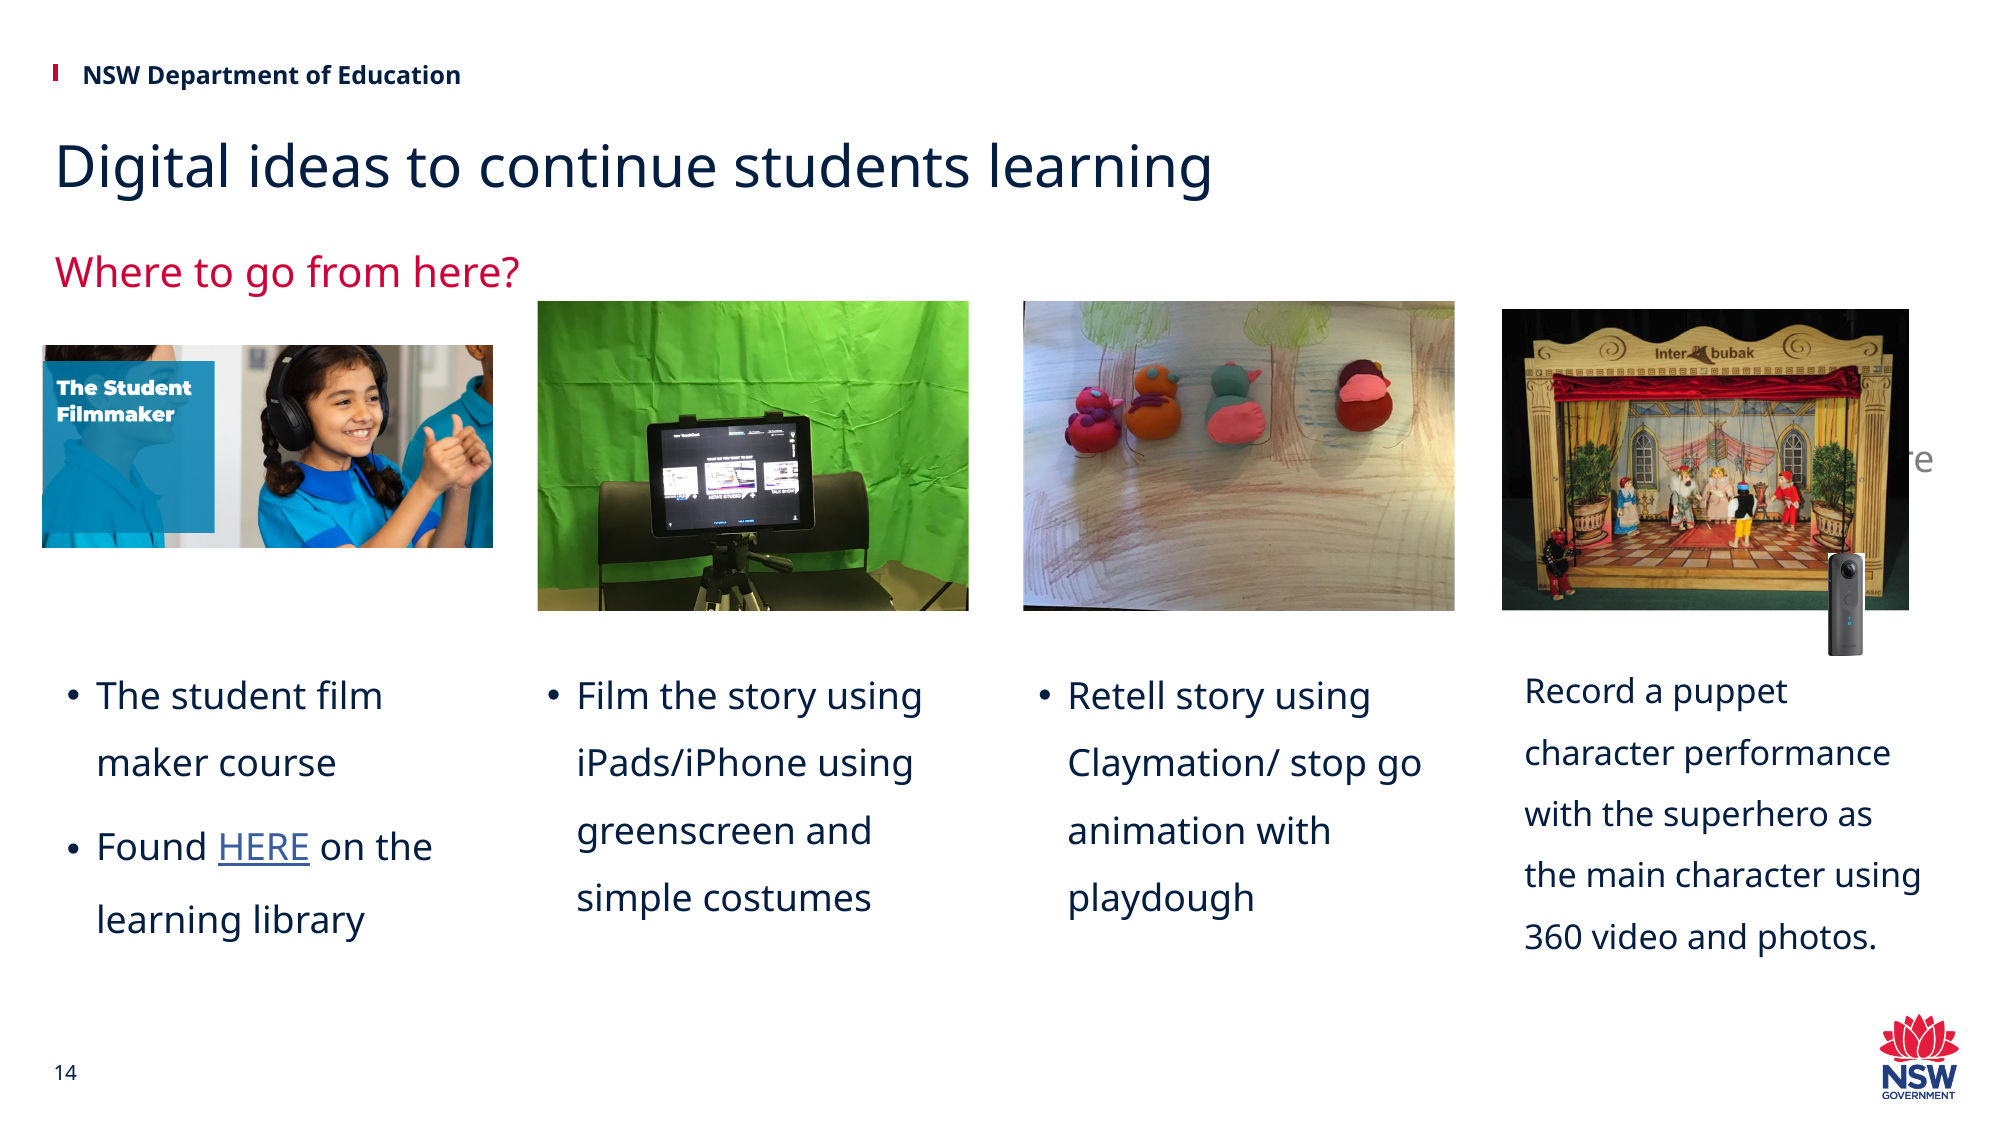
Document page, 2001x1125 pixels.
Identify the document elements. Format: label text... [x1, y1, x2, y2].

picture [537, 301, 969, 611]
list Where to go from here? [54, 213, 1939, 302]
footer 14 [53, 1028, 121, 1088]
picture [1502, 305, 1941, 656]
list Retell story using Claymation/ stop go animation with playdough [1023, 641, 1455, 985]
picture [42, 301, 493, 611]
title Digital ideas to continue students learning [54, 127, 1938, 210]
list Record a puppet character performance with the superhero as the main character using 360 video and photos. [1509, 641, 1941, 985]
list Film the story using iPads/iPhone using greenscreen and simple costumes [532, 641, 982, 985]
list The student film maker course Found HERE on the learning library [51, 641, 483, 985]
picture [1875, 1008, 1964, 1105]
picture [1023, 301, 1455, 611]
